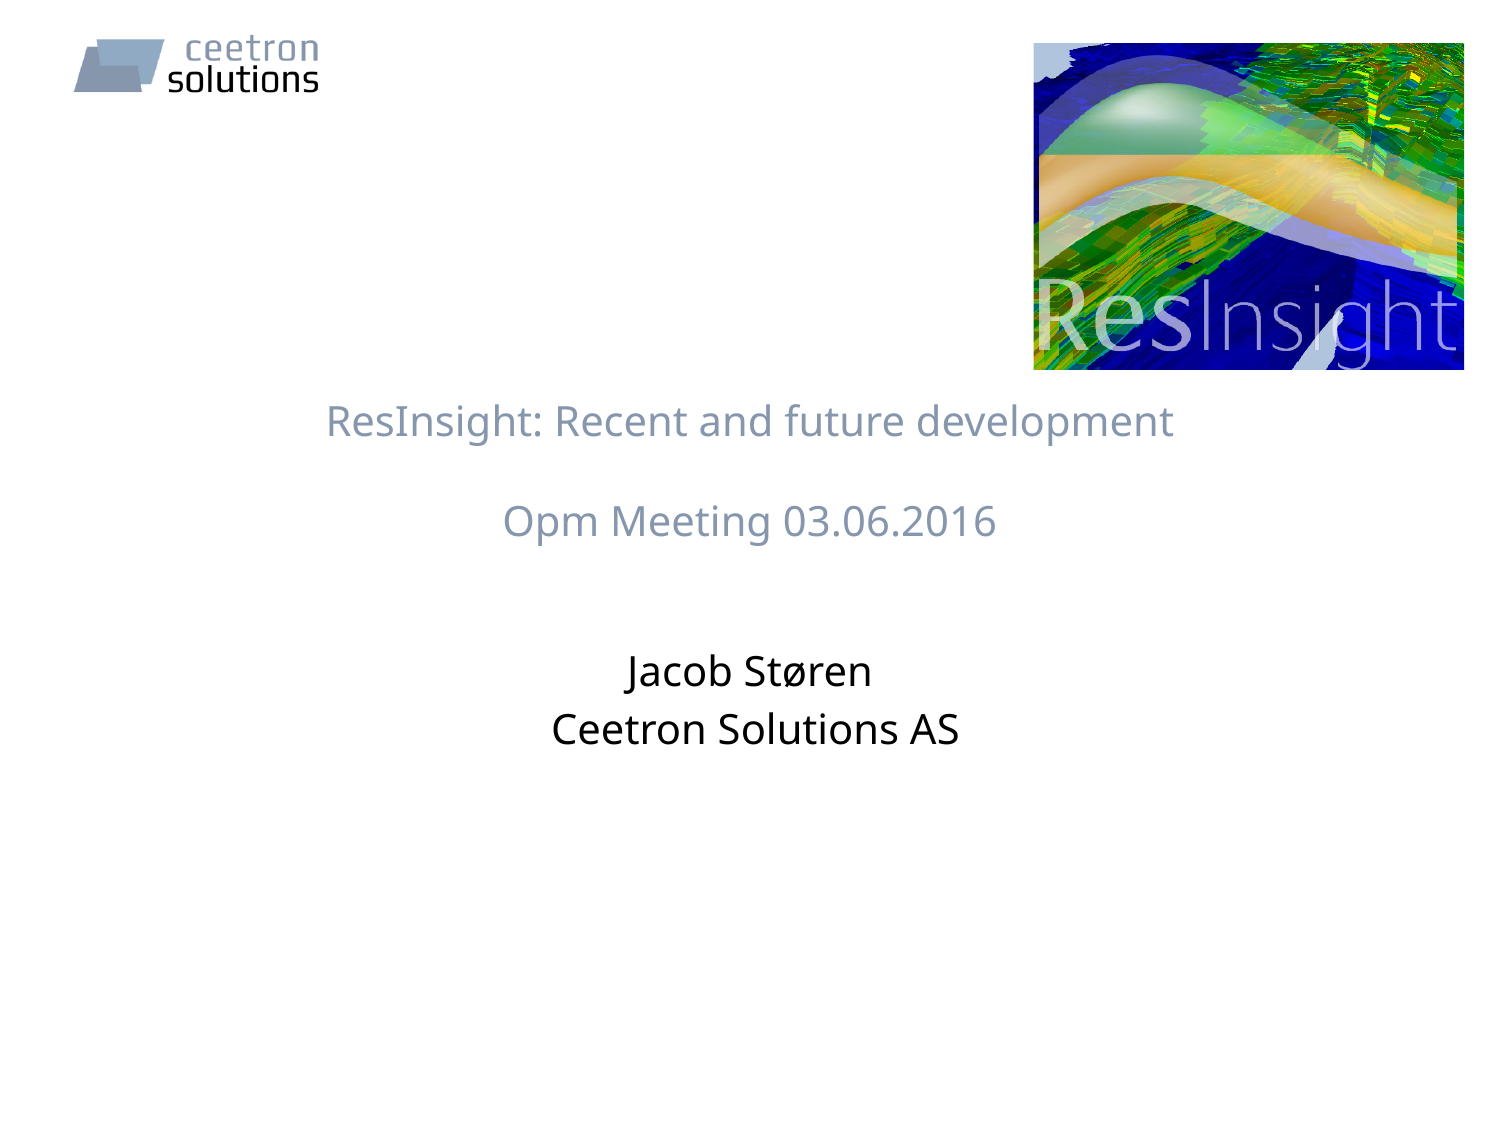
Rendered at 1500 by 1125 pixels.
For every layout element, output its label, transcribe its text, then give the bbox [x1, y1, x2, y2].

title ResInsight: Recent and future development Opm Meeting 03.06.2016 [112, 349, 1388, 591]
subtitle Jacob Støren Ceetron Solutions AS [224, 637, 1276, 926]
picture [1033, 43, 1465, 372]
picture [72, 31, 319, 97]
